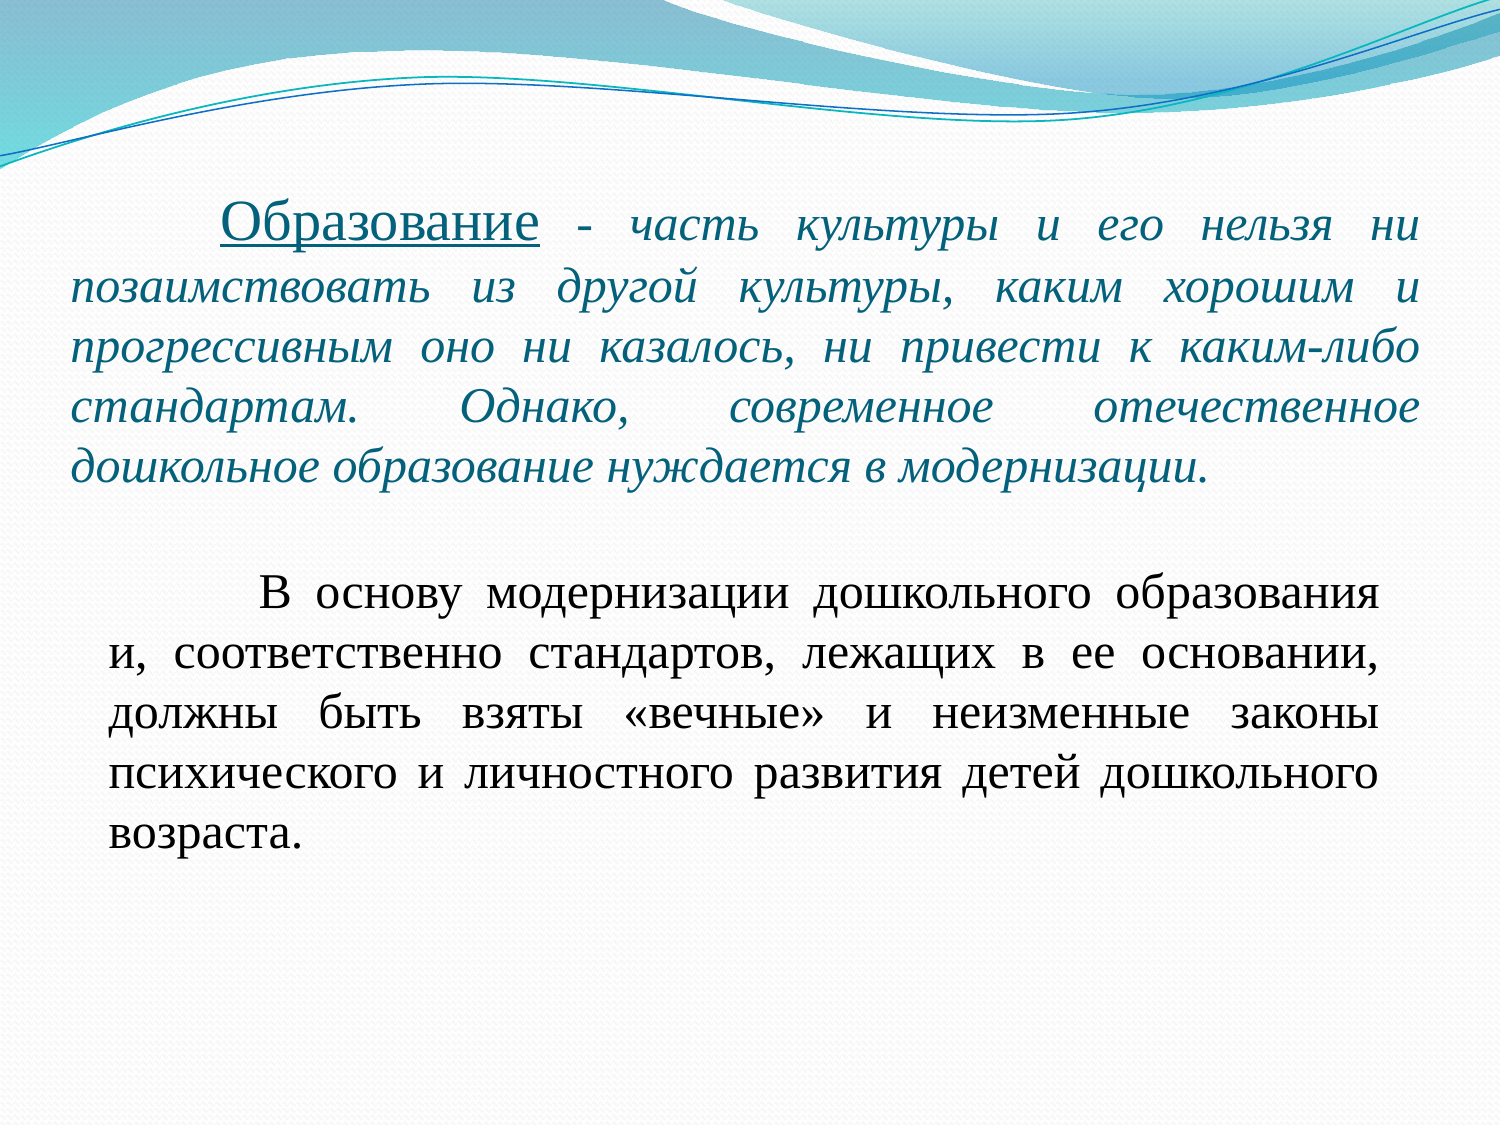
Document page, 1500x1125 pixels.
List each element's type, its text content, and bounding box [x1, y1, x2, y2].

text_box В основу модернизации дошкольного образования и, соответственно стандартов, лежащих в ее основании, должны быть взяты «вечные» и неизменные законы психического и личностного развития детей дошкольного возраста. [93, 550, 1395, 866]
title Образование - часть культуры и его нельзя ни позаимствовать из другой культуры, каким хорошим и прогрессивным оно ни казалось, ни привести к каким-либо стандартам. Однако, современное отечественное дошкольное образование нуждается в модернизации. [70, 58, 1421, 493]
